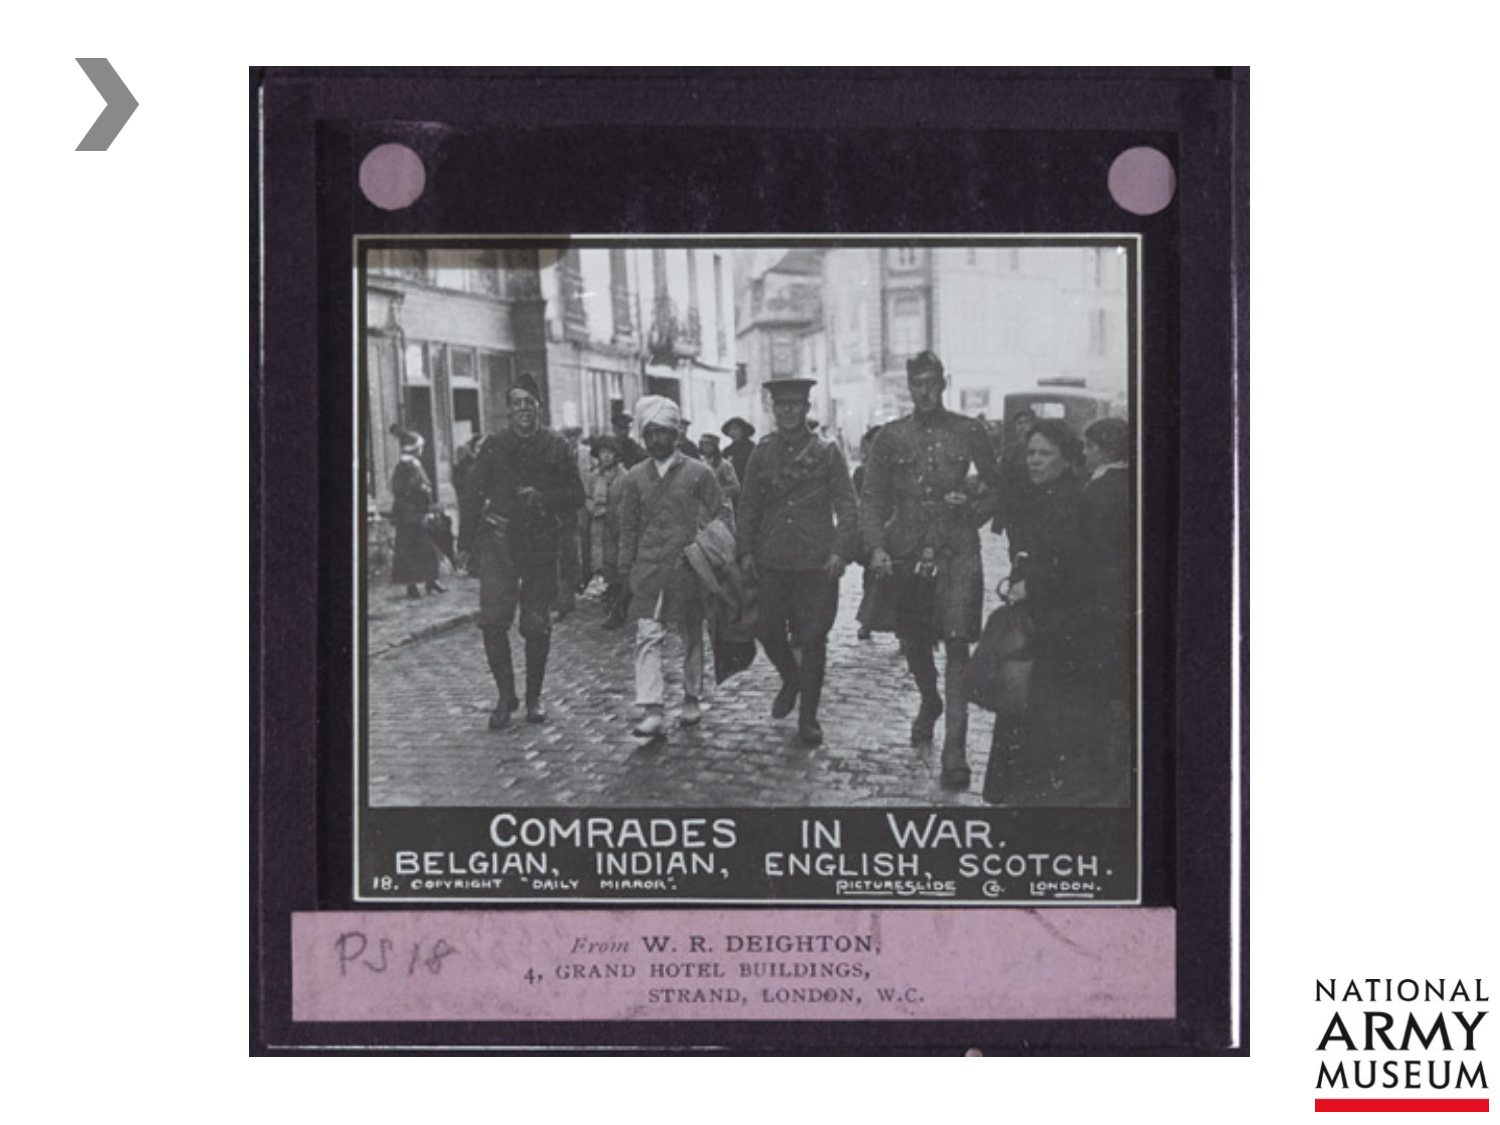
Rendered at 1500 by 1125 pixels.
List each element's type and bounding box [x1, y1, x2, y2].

picture [1315, 979, 1489, 1112]
picture [75, 58, 139, 151]
picture [249, 66, 1251, 1057]
